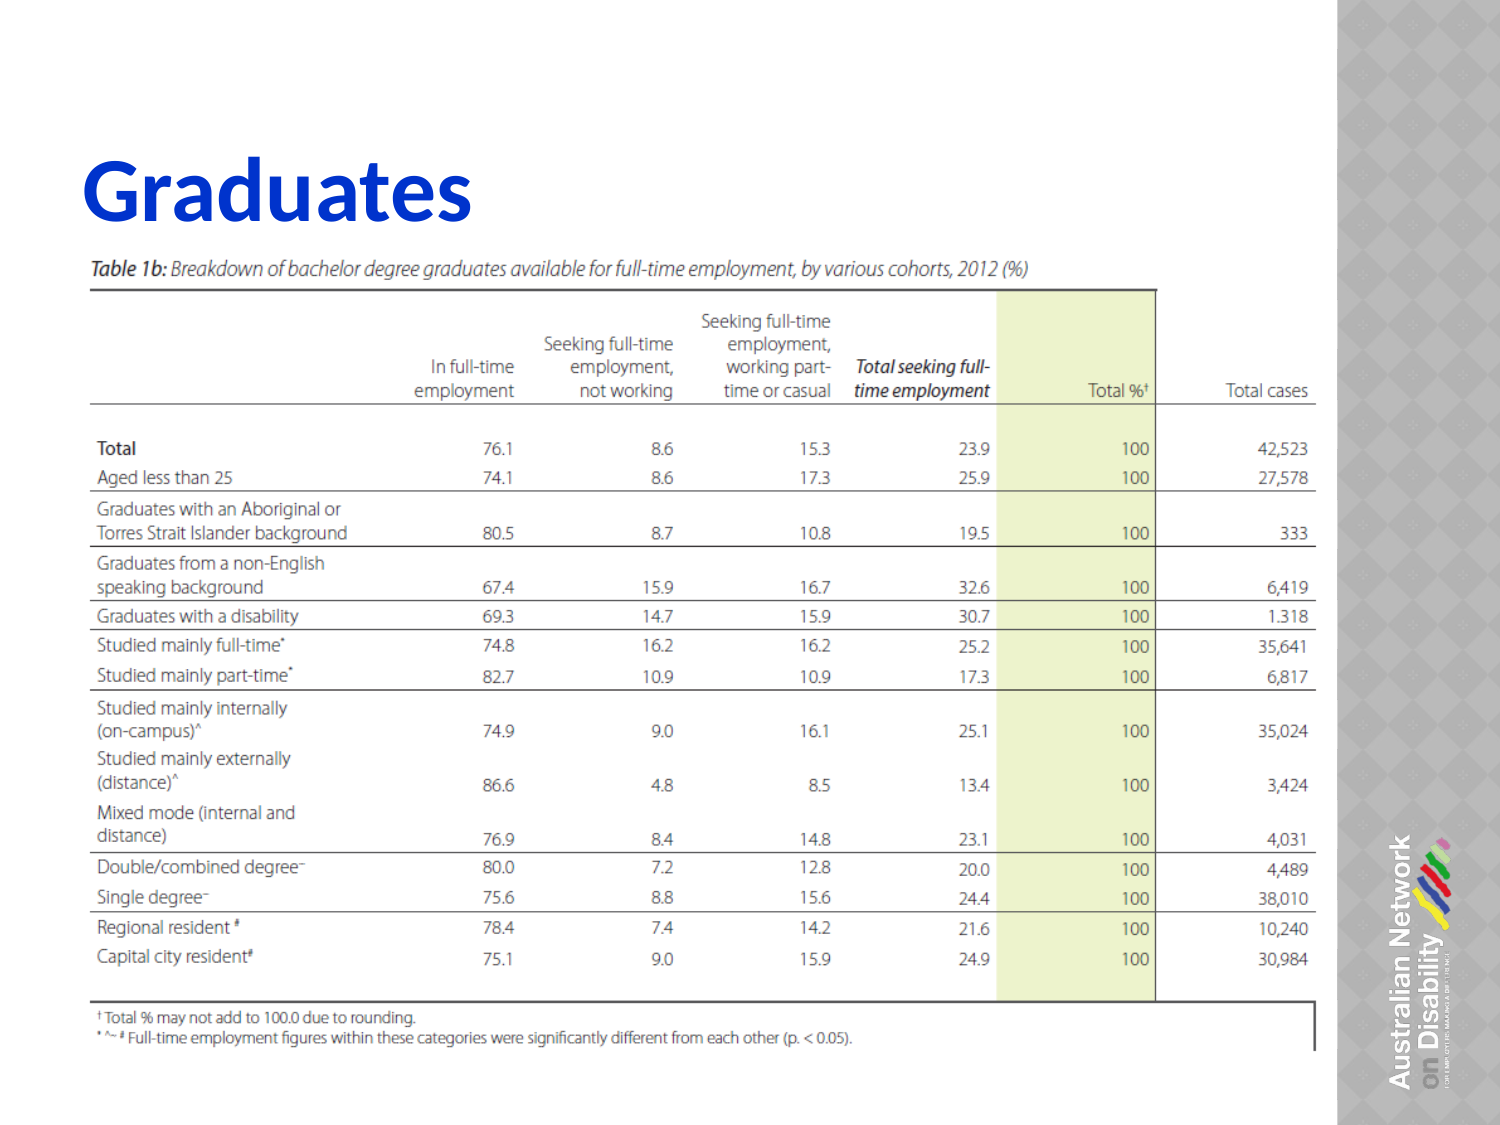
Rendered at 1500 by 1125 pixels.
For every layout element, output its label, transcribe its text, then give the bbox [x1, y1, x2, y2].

title Graduates [75, 52, 1263, 240]
picture [1386, 835, 1453, 1089]
picture [70, 243, 1334, 1069]
